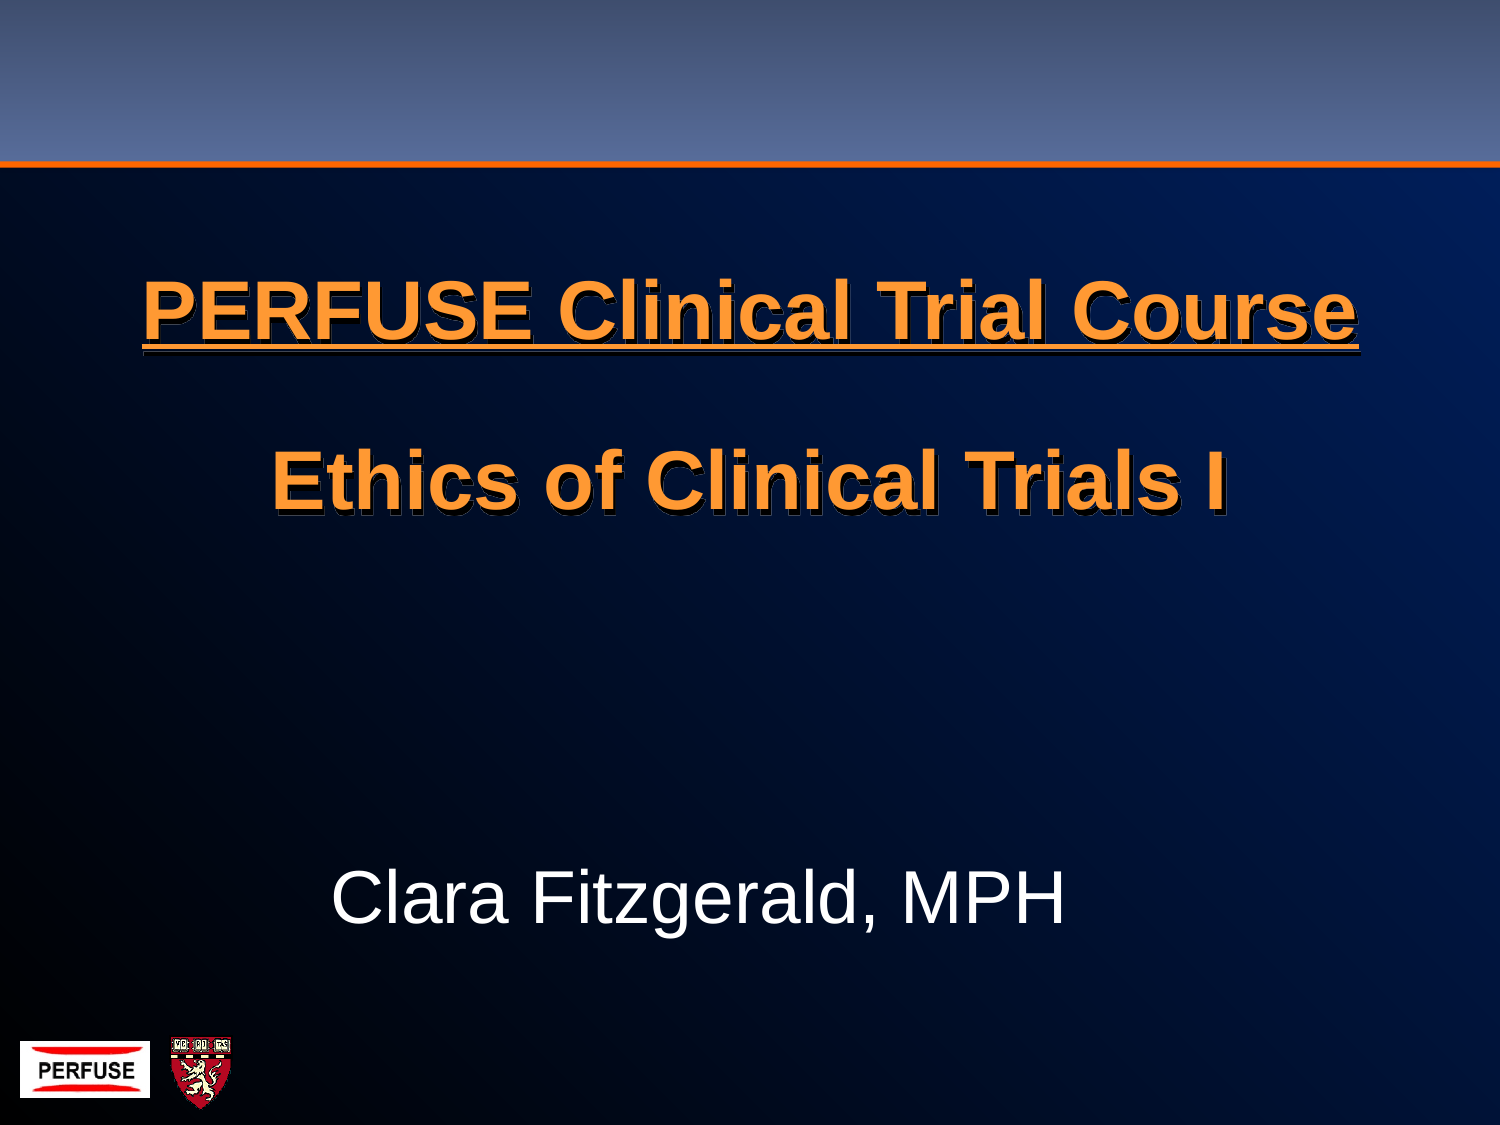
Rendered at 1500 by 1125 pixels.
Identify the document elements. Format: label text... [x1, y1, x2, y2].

picture [20, 1041, 150, 1098]
picture [168, 1034, 234, 1110]
text_box Clara Fitzgerald, MPH [315, 841, 1229, 946]
title PERFUSE Clinical Trial Course Ethics of Clinical Trials I [112, 287, 1388, 511]
